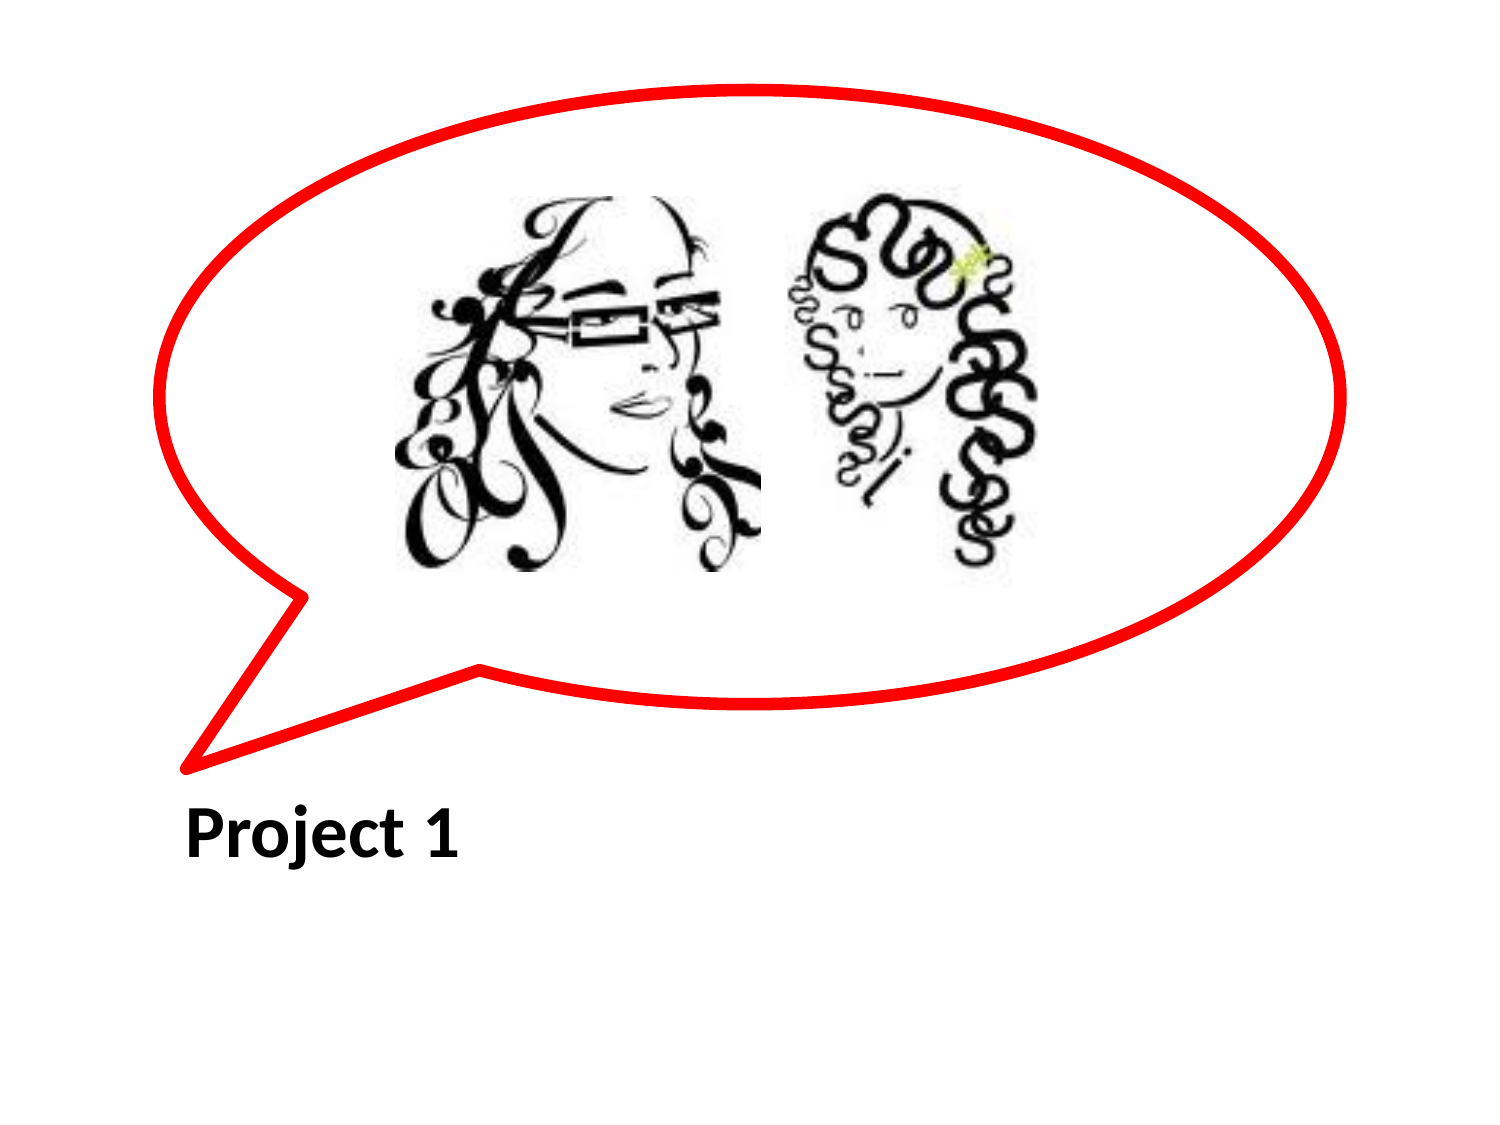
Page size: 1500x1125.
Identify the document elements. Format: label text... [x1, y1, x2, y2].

picture [395, 160, 1073, 601]
text_box [157, 87, 1343, 771]
text_box Project 1 [159, 775, 1341, 880]
